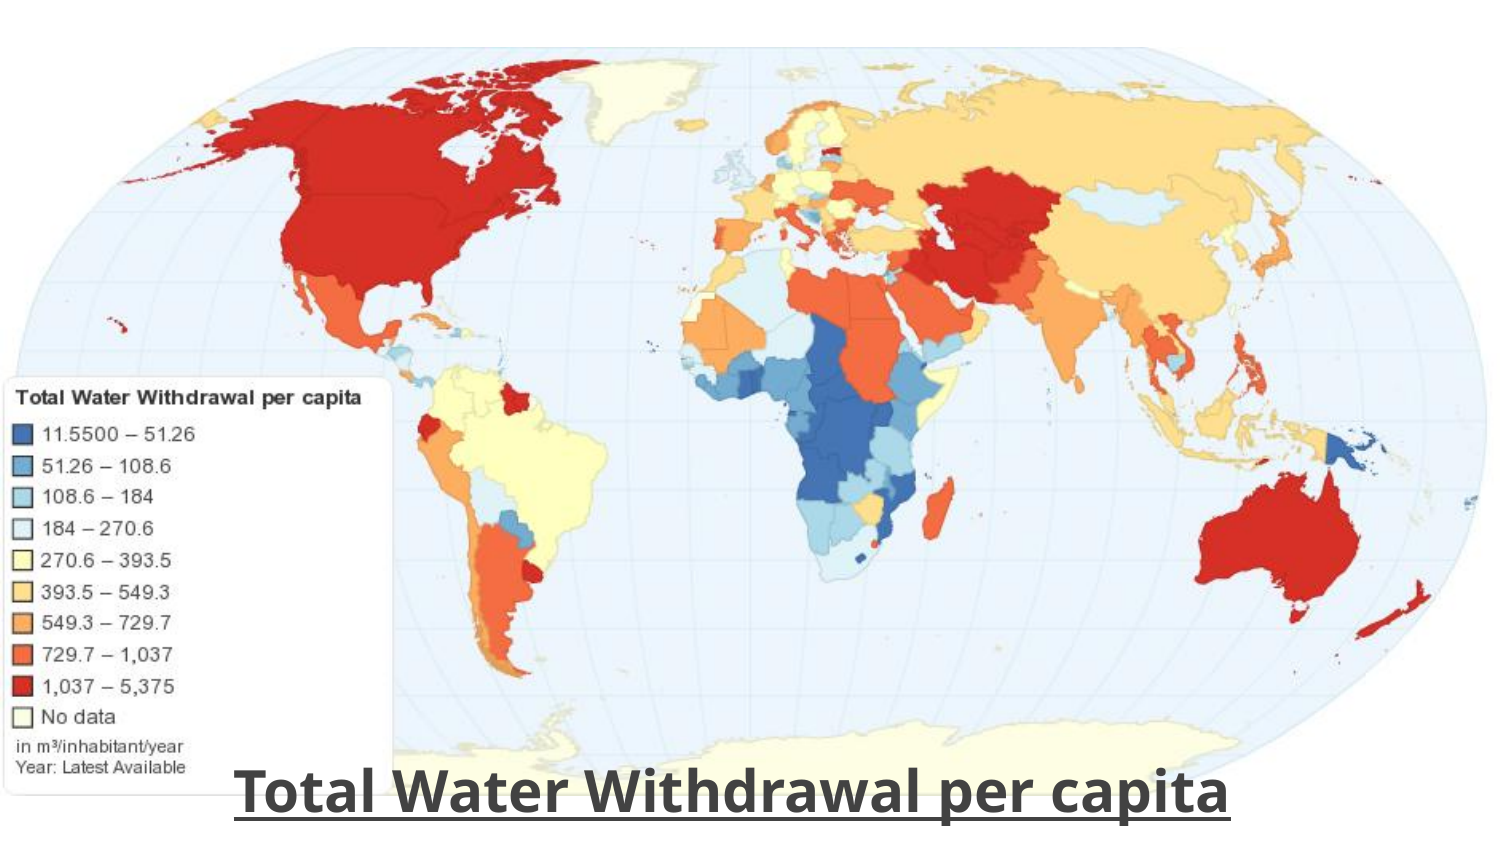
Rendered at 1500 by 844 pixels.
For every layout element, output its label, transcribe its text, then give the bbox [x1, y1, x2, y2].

title Total Water Withdrawal per capita [33, 804, 1432, 835]
picture [0, 47, 1500, 797]
